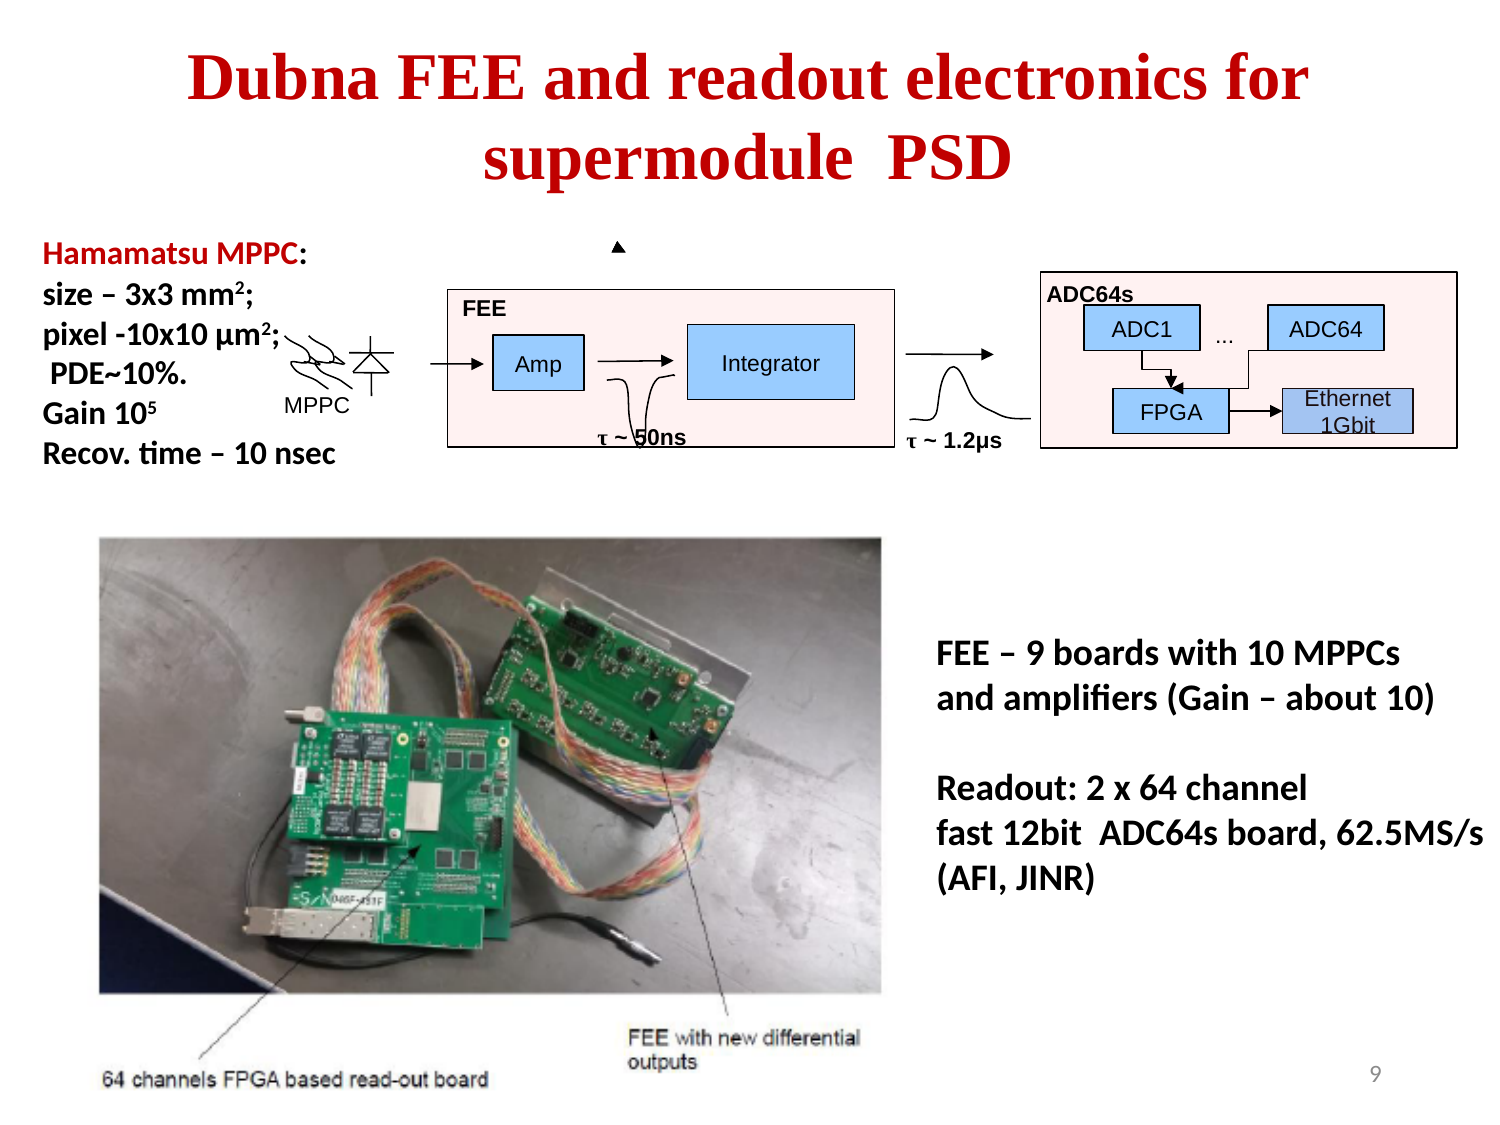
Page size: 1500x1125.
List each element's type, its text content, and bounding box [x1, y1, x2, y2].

text_box FEE – 9 boards with 10 MPPCs and amplifiers (Gain – about 10) Readout: 2 x 64 channel fast 12bit ADC64s board, 62.5MS/s (AFI, JINR) [922, 621, 1500, 906]
text_box Dubna FEE and readout electronics for supermodule PSD [155, 25, 1342, 224]
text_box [27, 224, 1457, 482]
picture [52, 522, 895, 1102]
slide_number 9 [1059, 1042, 1397, 1103]
